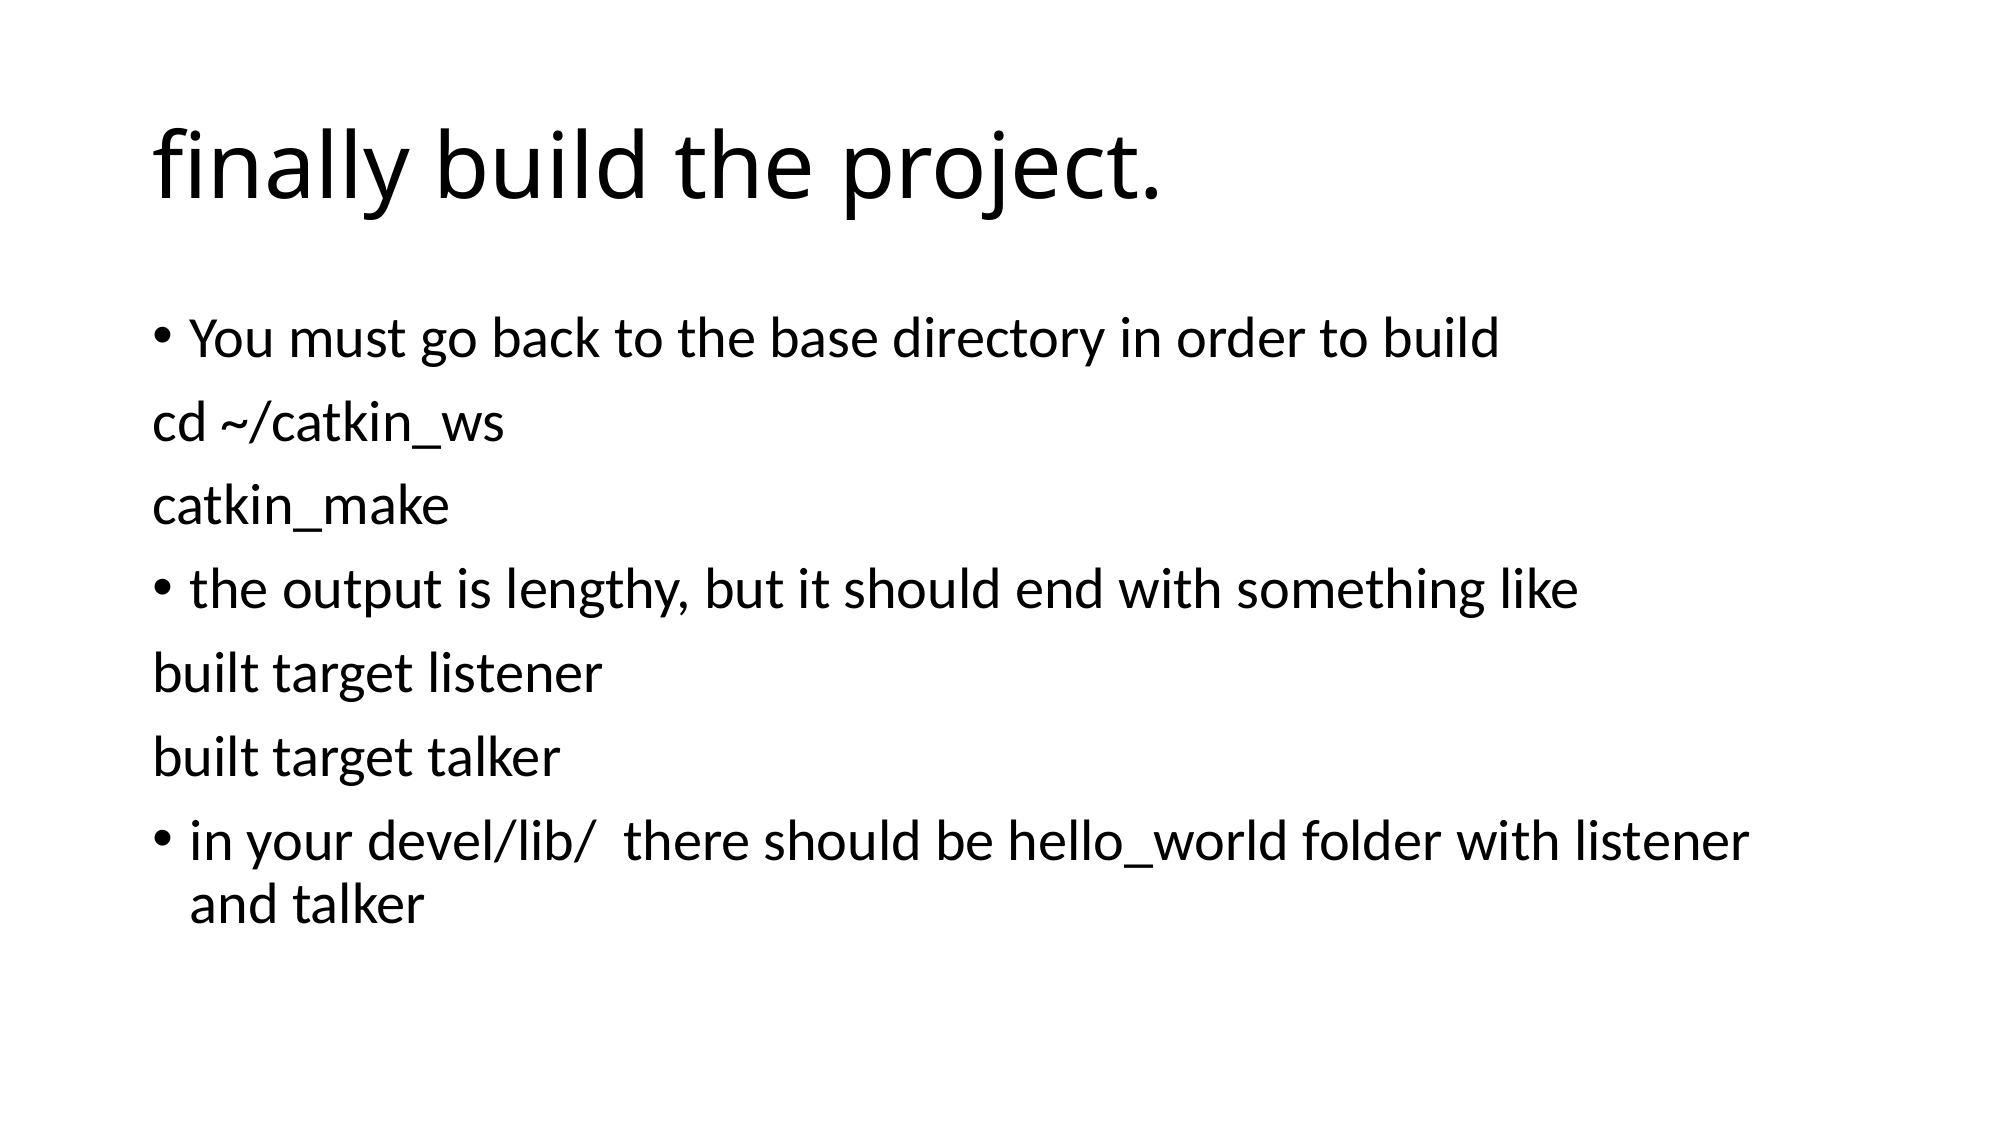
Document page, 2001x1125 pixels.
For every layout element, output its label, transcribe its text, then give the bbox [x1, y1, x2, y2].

list You must go back to the base directory in order to build cd ~/catkin_ws catkin_make the output is lengthy, but it should end with something like built target listener built target talker in your devel/lib/ there should be hello_world folder with listener and talker [137, 299, 1863, 1014]
title finally build the project. [137, 59, 1863, 278]
